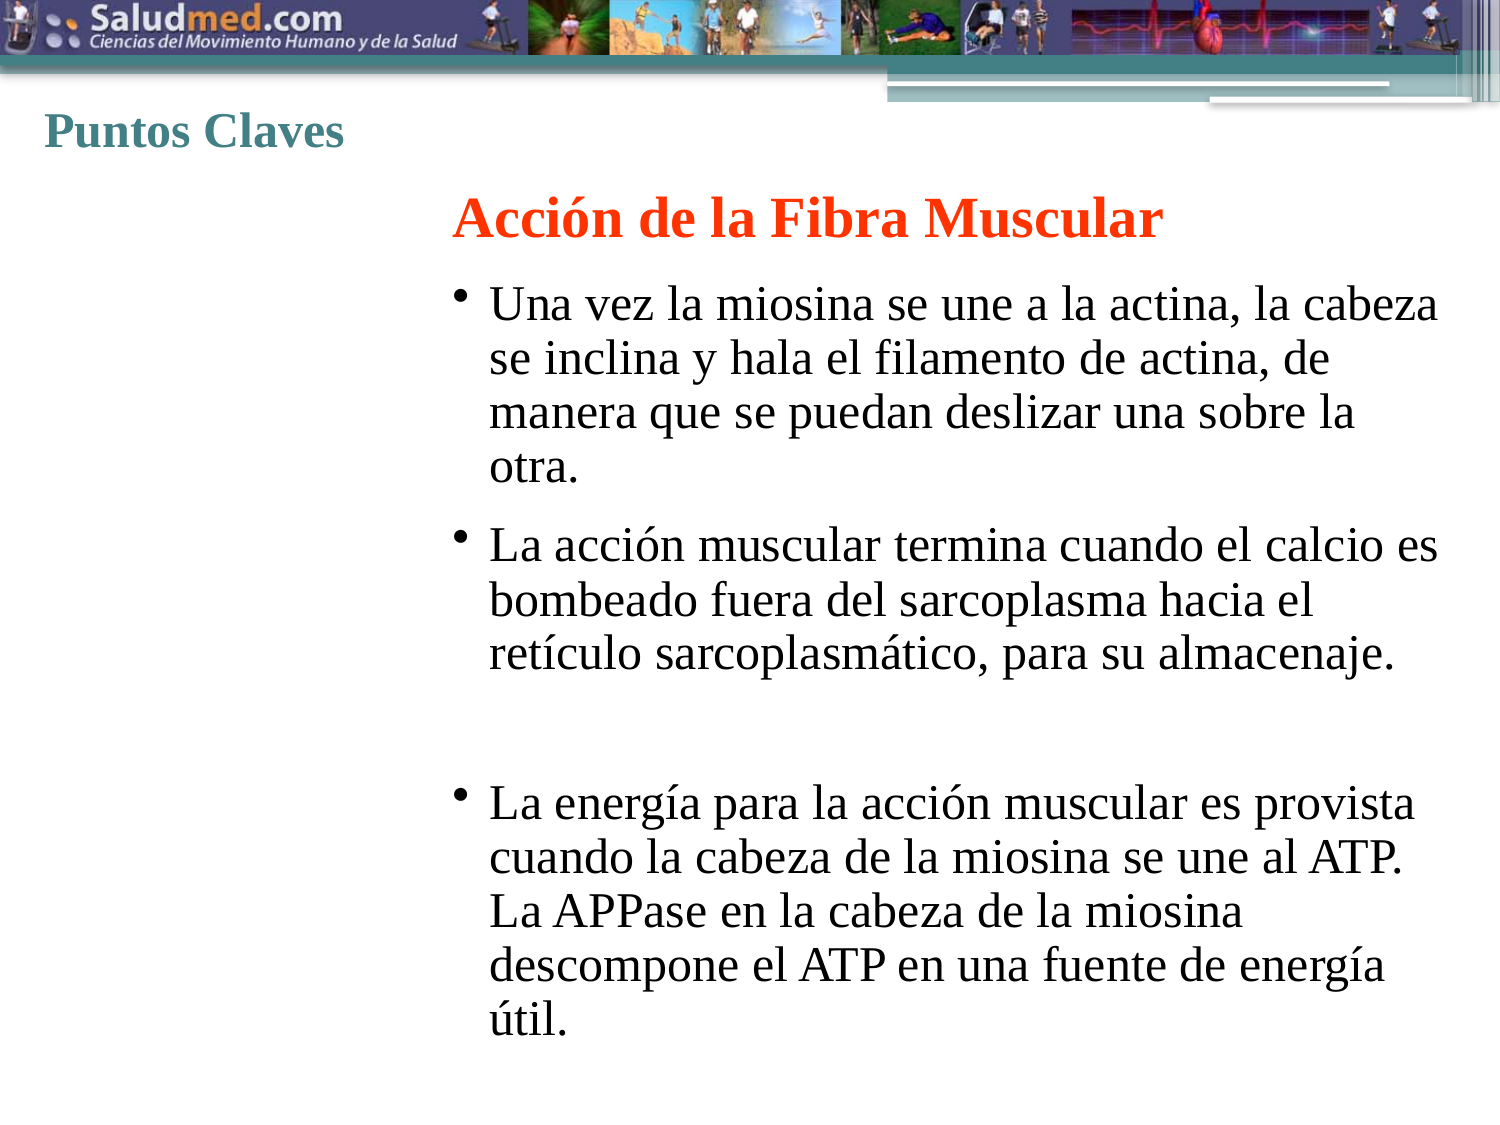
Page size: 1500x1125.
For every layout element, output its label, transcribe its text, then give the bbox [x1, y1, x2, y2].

text_box Acción de la Fibra Muscular [437, 179, 1463, 258]
text_box Puntos Claves [29, 89, 407, 165]
text_box Una vez la miosina se une a la actina, la cabeza se inclina y hala el filamento de actina, de manera que se puedan deslizar una sobre la otra. [437, 270, 1463, 501]
text_box La acción muscular termina cuando el calcio es bombeado fuera del sarcoplasma hacia el retículo sarcoplasmático, para su almacenaje. [437, 511, 1463, 689]
text_box La energía para la acción muscular es provista cuando la cabeza de la miosina se une al ATP. La APPase en la cabeza de la miosina descompone el ATP en una fuente de energía útil. [437, 768, 1463, 1054]
picture [0, 0, 1460, 55]
